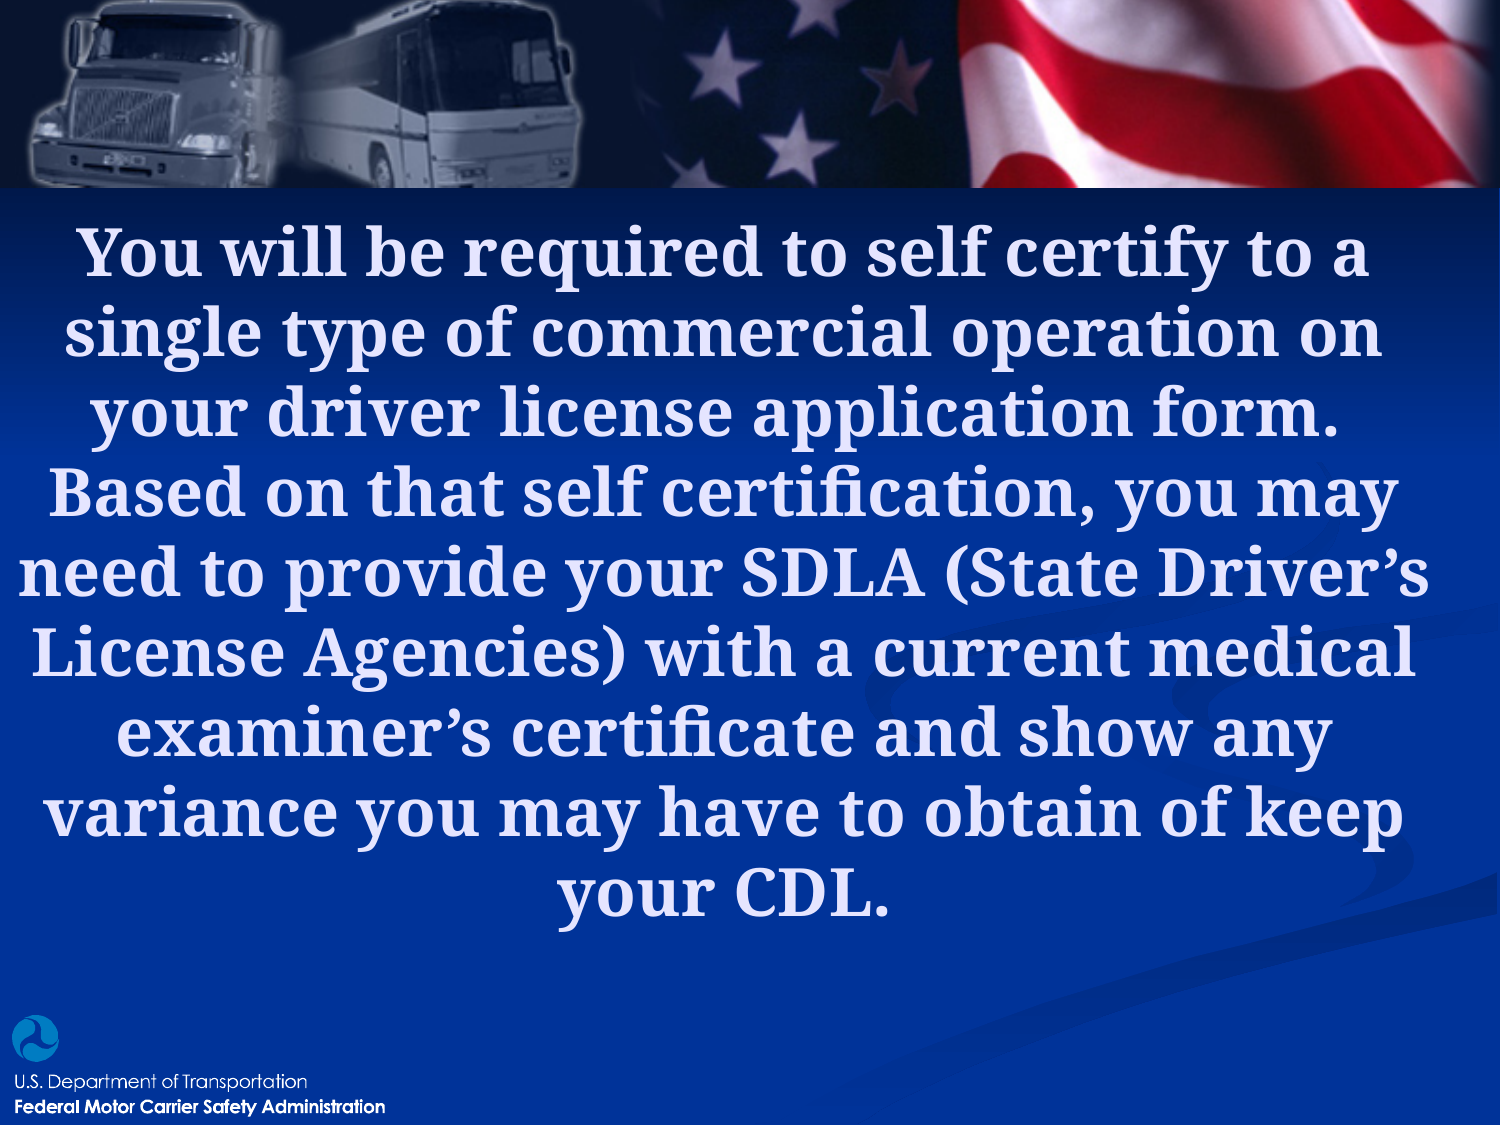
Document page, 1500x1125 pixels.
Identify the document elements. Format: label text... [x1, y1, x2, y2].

title You will be required to self certify to a single type of commercial operation on your driver license application form. Based on that self certification, you may need to provide your SDLA (State Driver’s License Agencies) with a current medical examiner’s certificate and show any variance you may have to obtain of keep your CDL. [0, 199, 1451, 1051]
picture [0, 0, 1500, 188]
